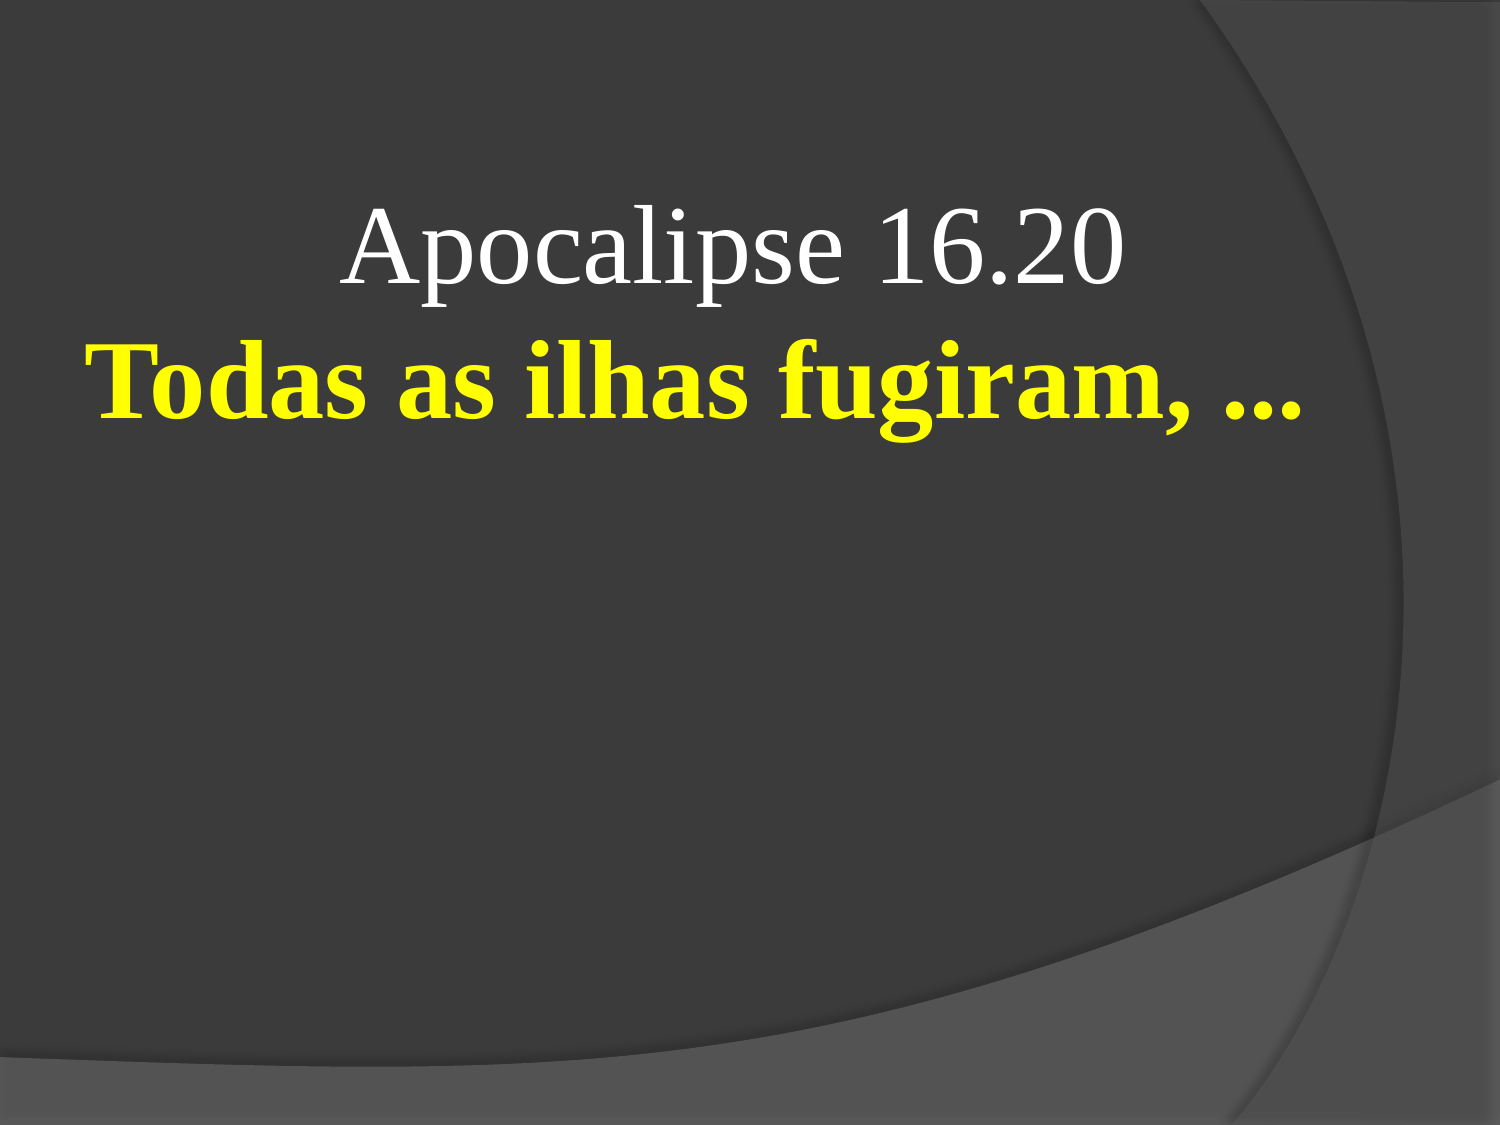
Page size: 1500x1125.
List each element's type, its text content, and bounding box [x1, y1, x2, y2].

text_box Apocalipse 16.20 Todas as ilhas fugiram, ... [70, 163, 1418, 449]
